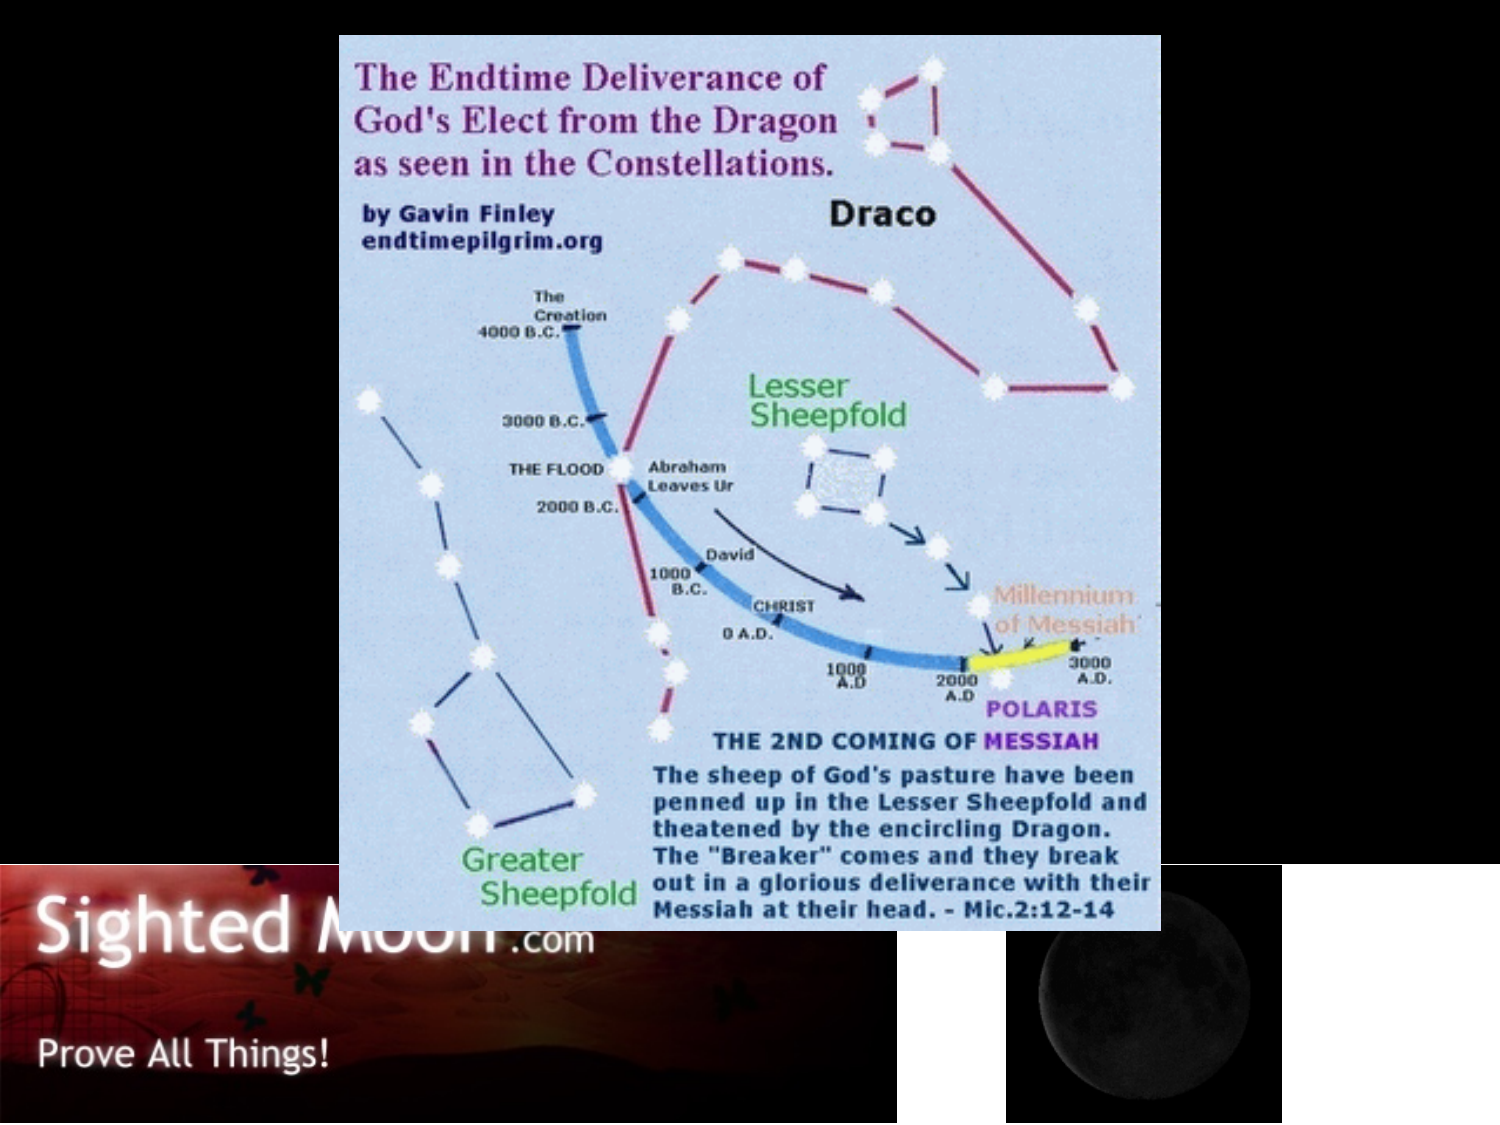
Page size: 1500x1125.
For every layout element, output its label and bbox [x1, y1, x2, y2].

list [339, 34, 1161, 931]
text_box [0, 864, 1500, 1125]
